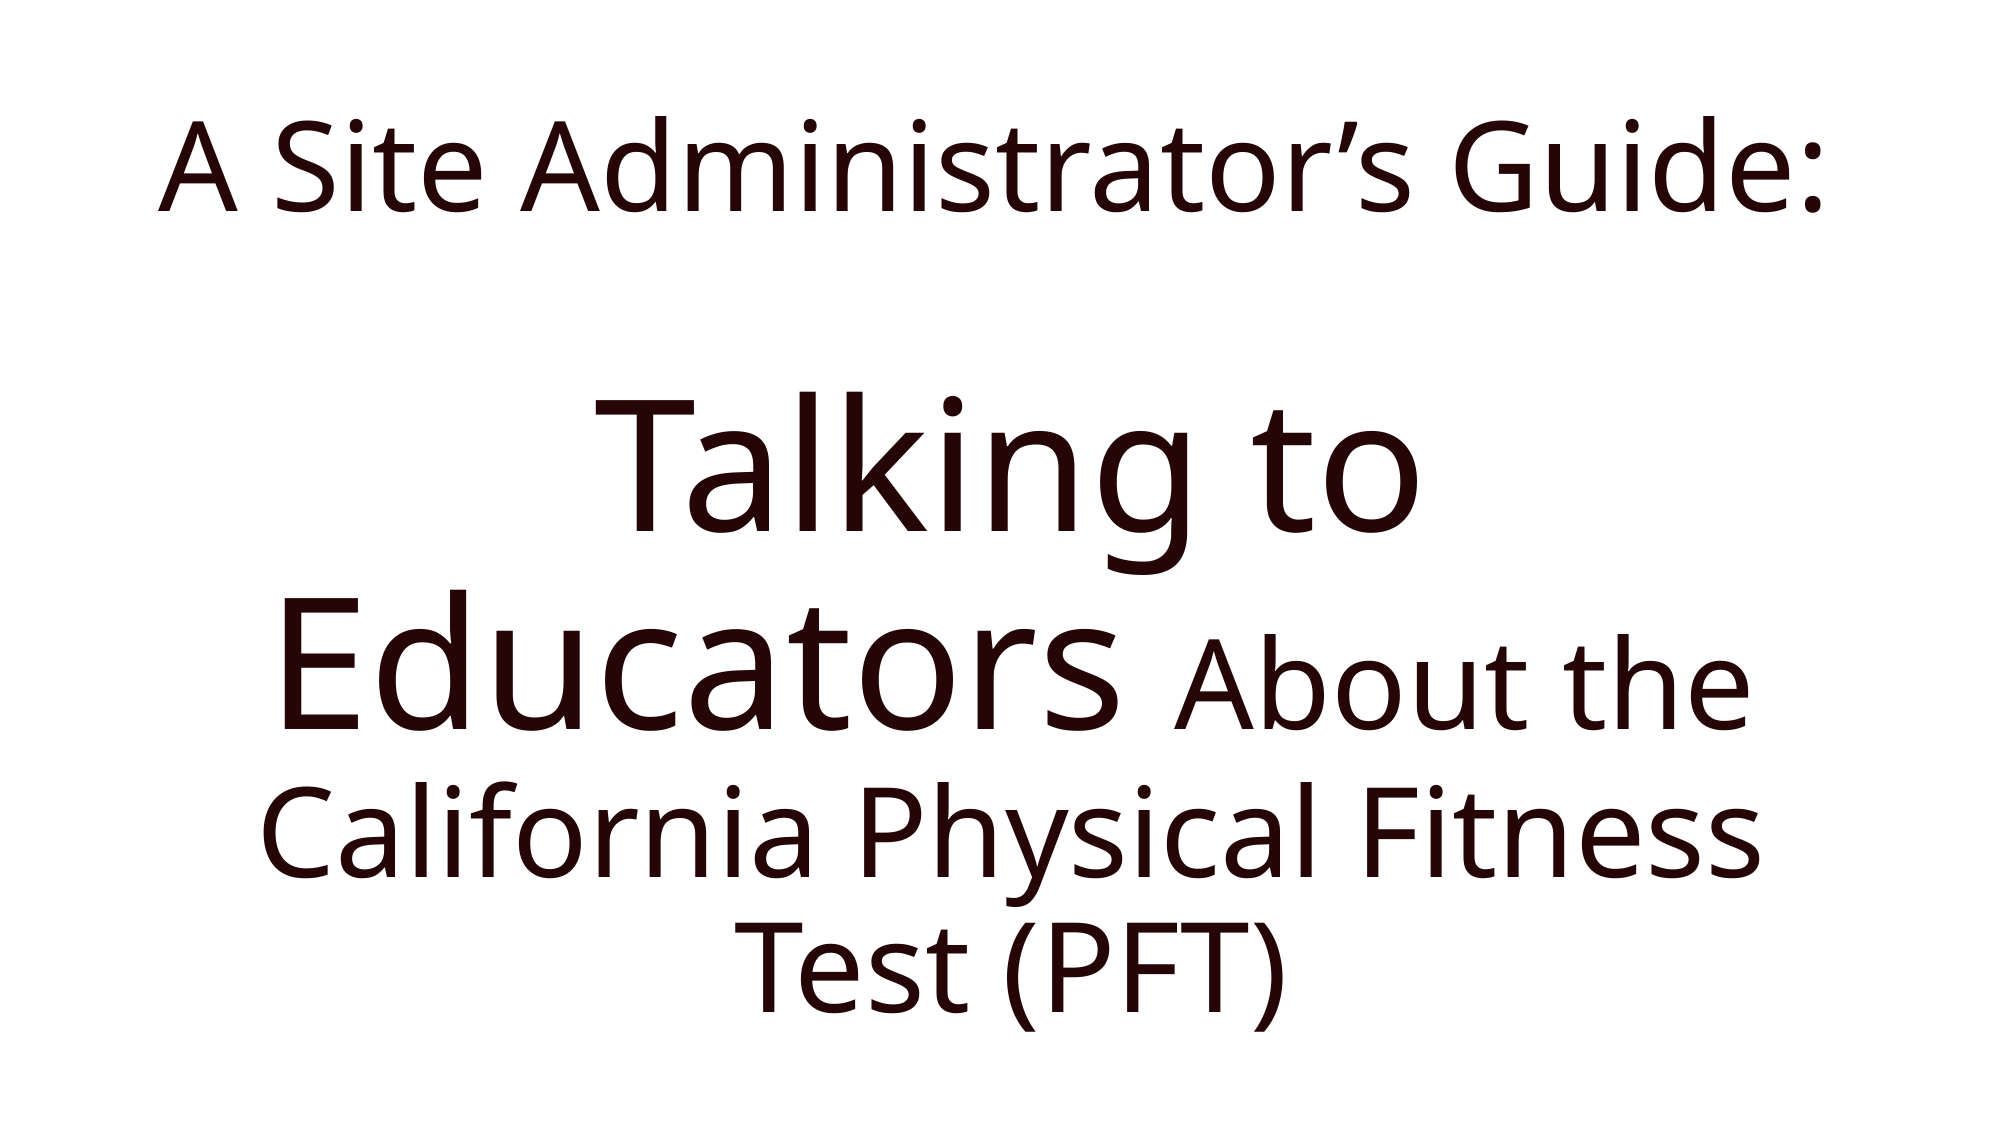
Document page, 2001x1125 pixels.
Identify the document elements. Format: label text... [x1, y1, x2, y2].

title A Site Administrator’s Guide: Talking to Educators About the California Physical Fitness Test (PFT) [130, 59, 1893, 1083]
